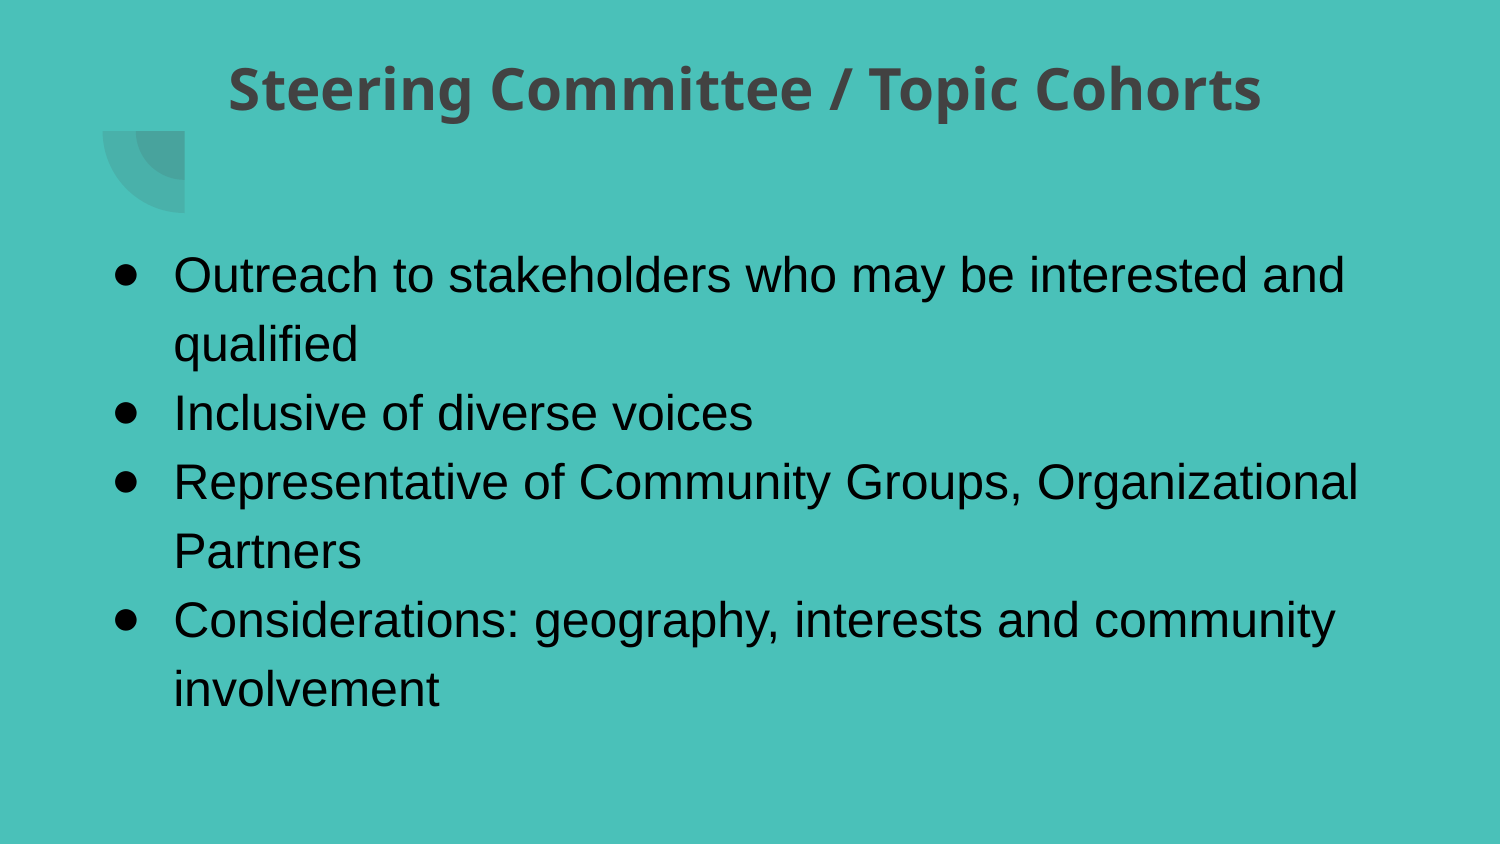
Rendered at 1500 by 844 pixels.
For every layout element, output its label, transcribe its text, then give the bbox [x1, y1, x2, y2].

title Steering Committee / Topic Cohorts [213, 36, 1368, 202]
list Outreach to stakeholders who may be interested and qualified Inclusive of diverse voices Representative of Community Groups, Organizational Partners Considerations: geography, interests and community involvement [83, 218, 1430, 744]
